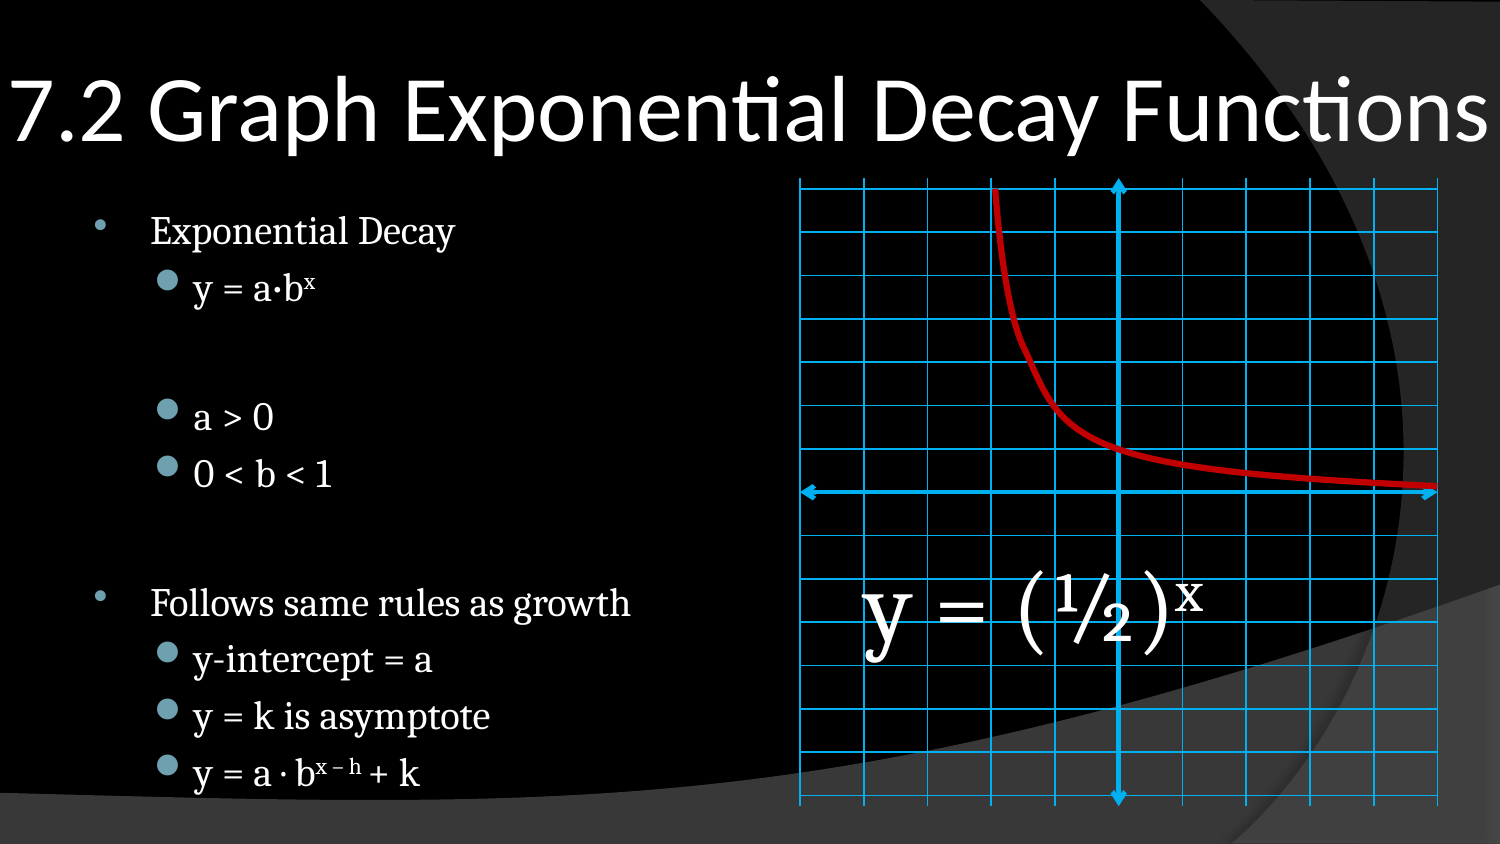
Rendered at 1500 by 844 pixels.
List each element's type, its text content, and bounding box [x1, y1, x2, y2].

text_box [799, 177, 1438, 807]
title 7.2 Graph Exponential Decay Functions [0, 33, 1500, 175]
list Exponential Decay y = a·bx a > 0 0 < b < 1 Follows same rules as growth y-intercept = a y = k is asymptote y = a · bx – h + k [75, 196, 750, 807]
